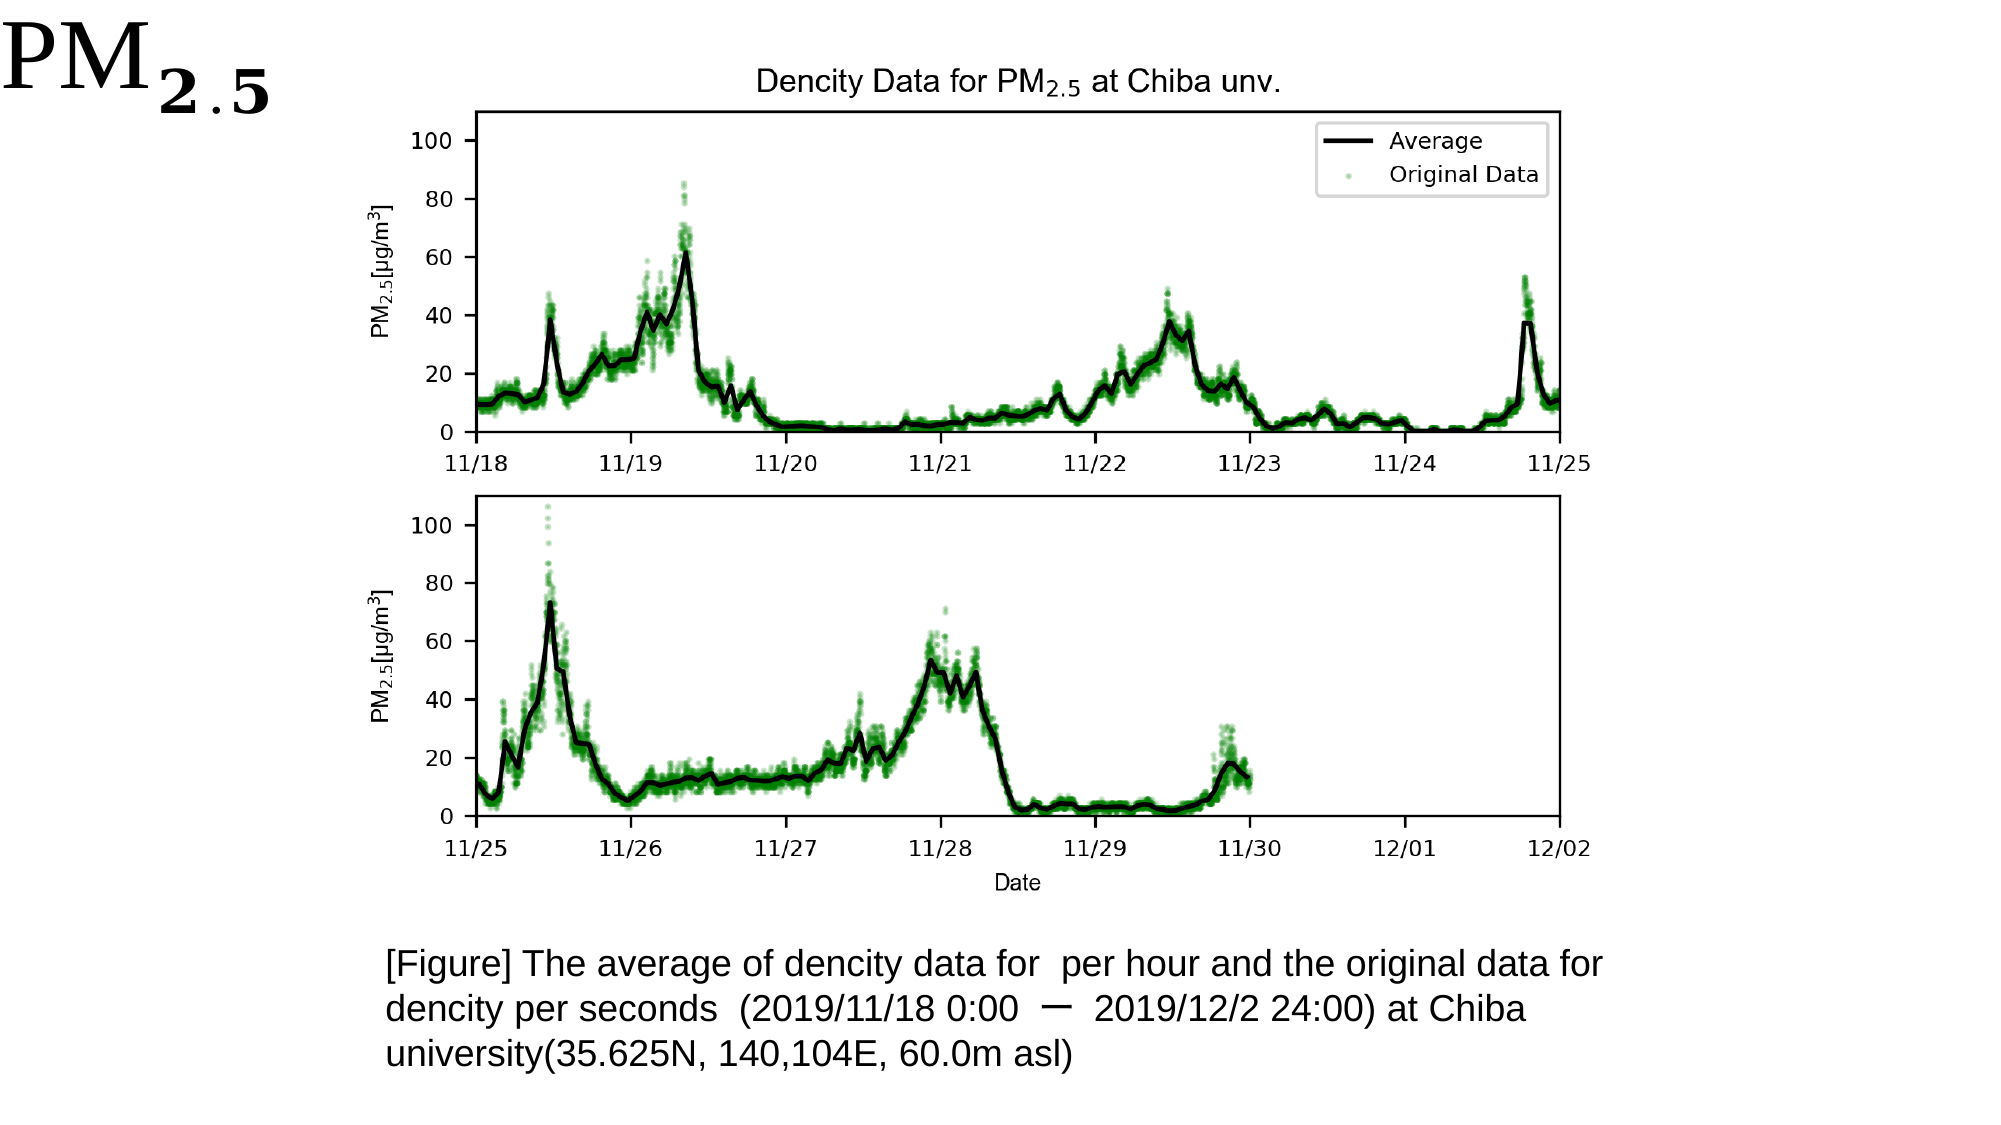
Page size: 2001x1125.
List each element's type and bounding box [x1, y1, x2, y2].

picture [301, 0, 1699, 932]
